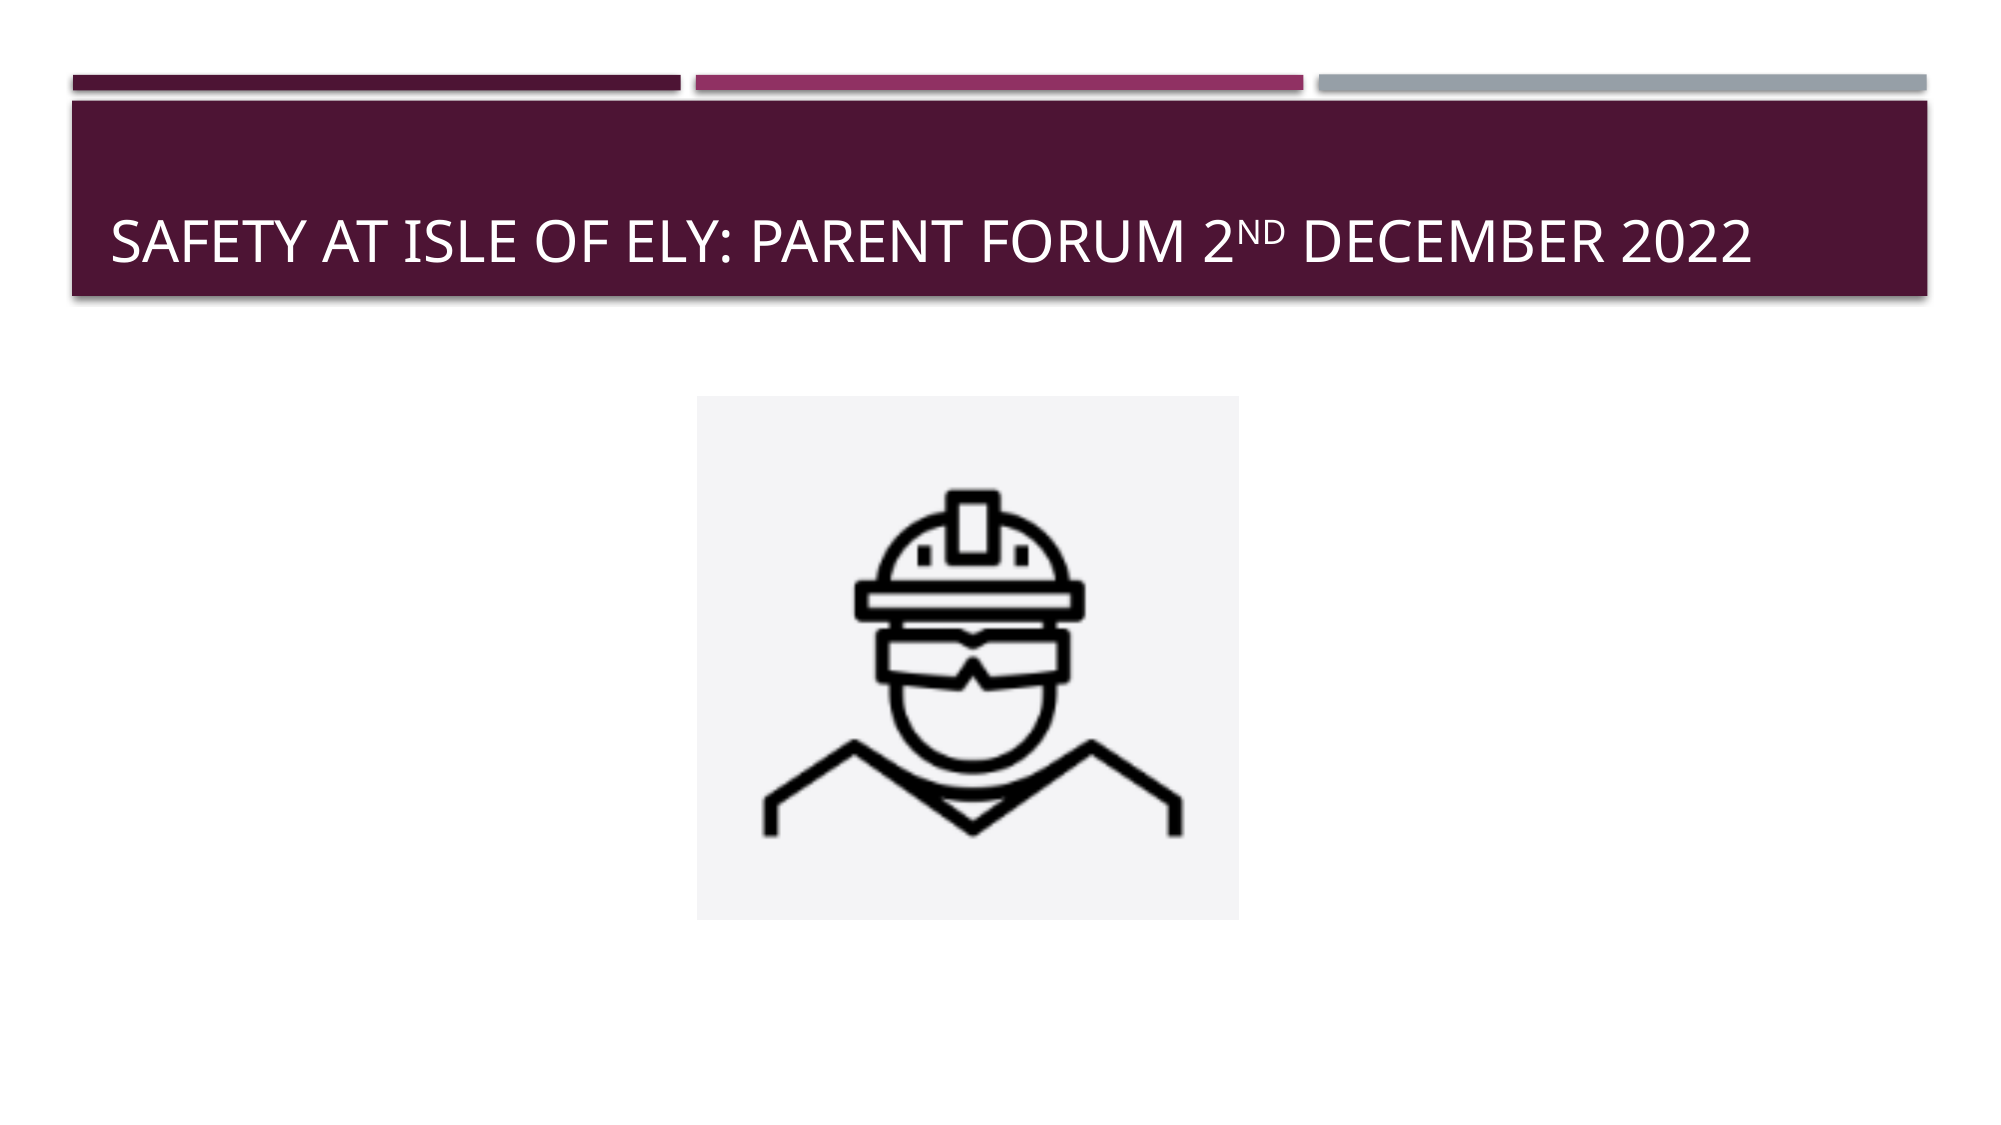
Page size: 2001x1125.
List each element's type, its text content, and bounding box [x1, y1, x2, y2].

picture [697, 396, 1239, 920]
title Safety at Isle of Ely: Parent Forum 2nd December 2022 [95, 115, 1905, 282]
